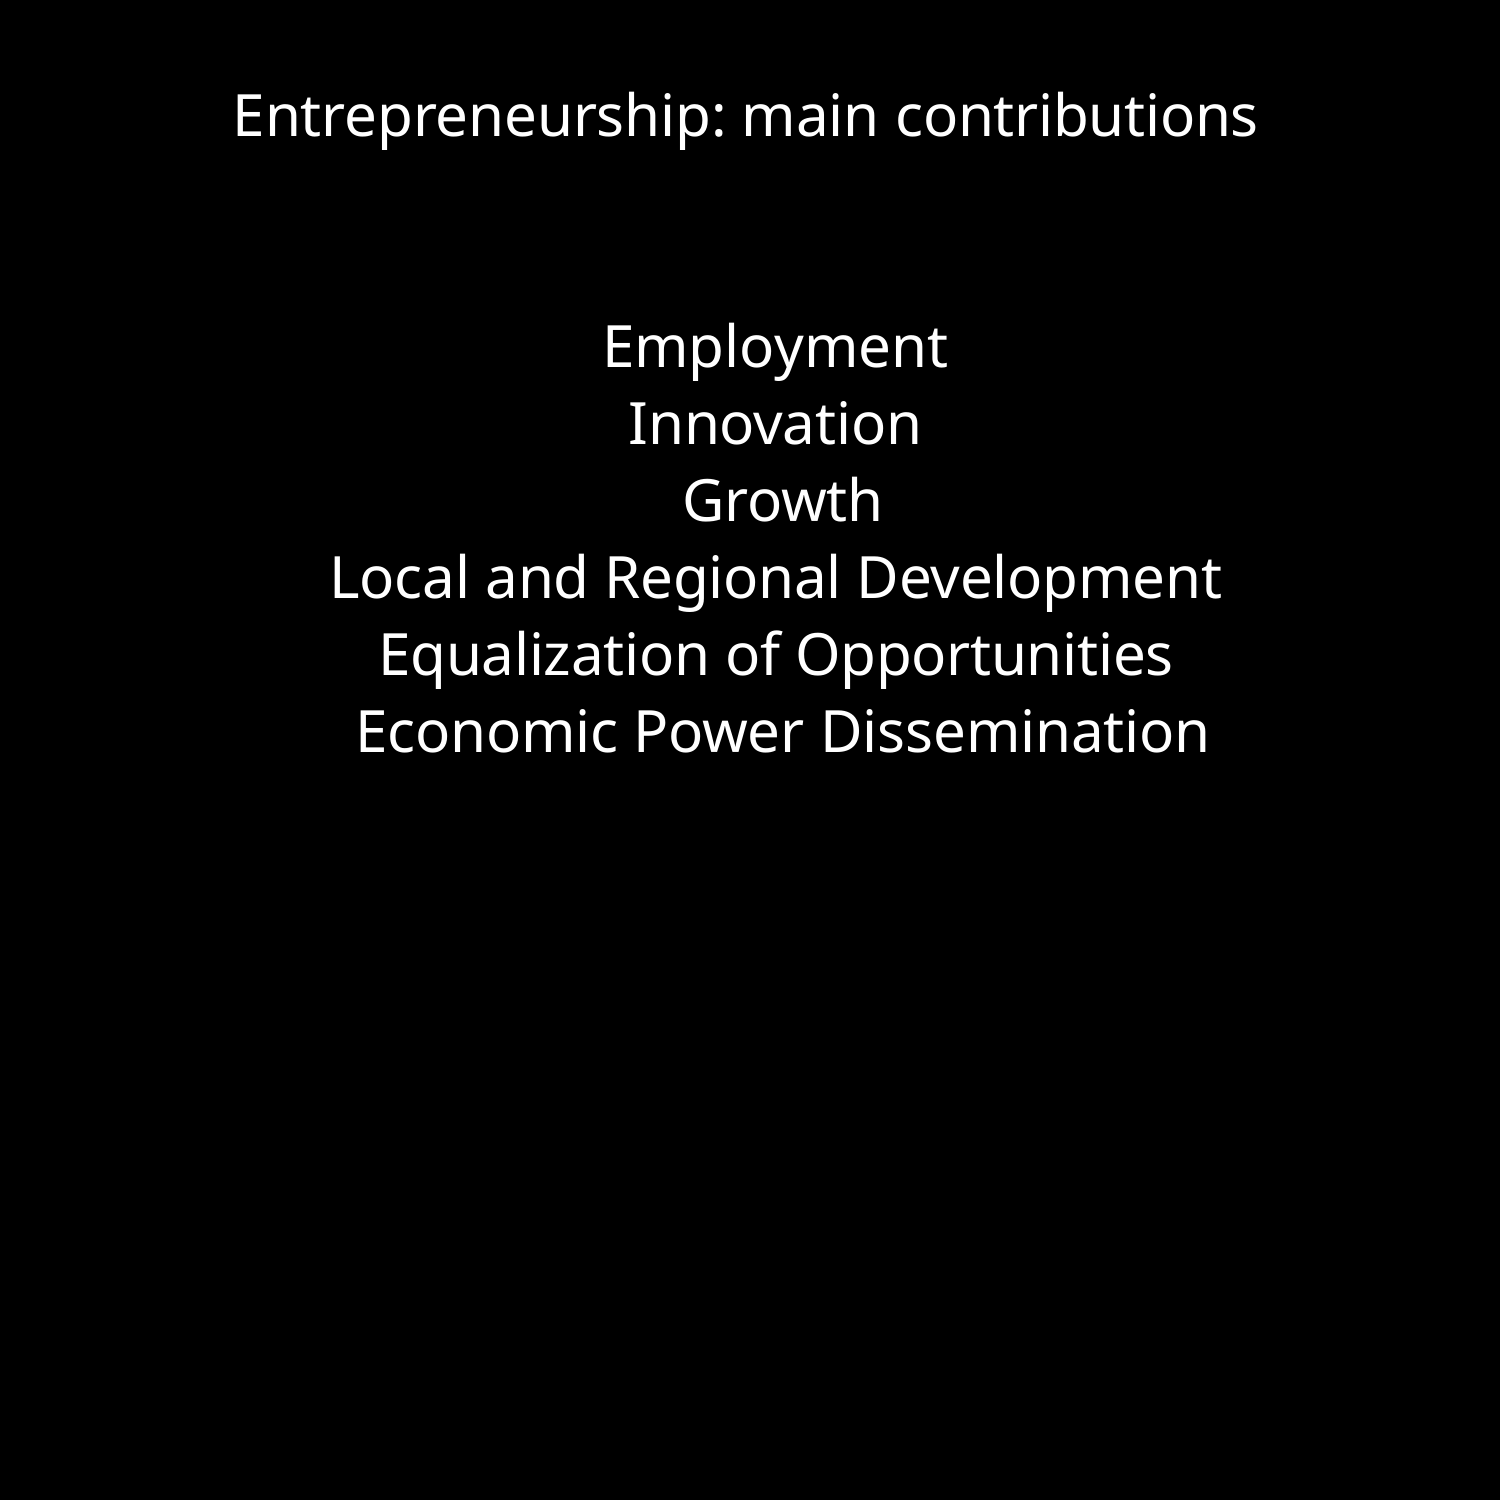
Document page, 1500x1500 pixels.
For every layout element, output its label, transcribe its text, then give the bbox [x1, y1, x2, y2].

title Entrepreneurship: main contributions [230, 76, 1334, 329]
text_box Employment Innovation Growth Local and Regional Development Equalization of Opportunities Economic Power Dissemination [301, 300, 1265, 764]
